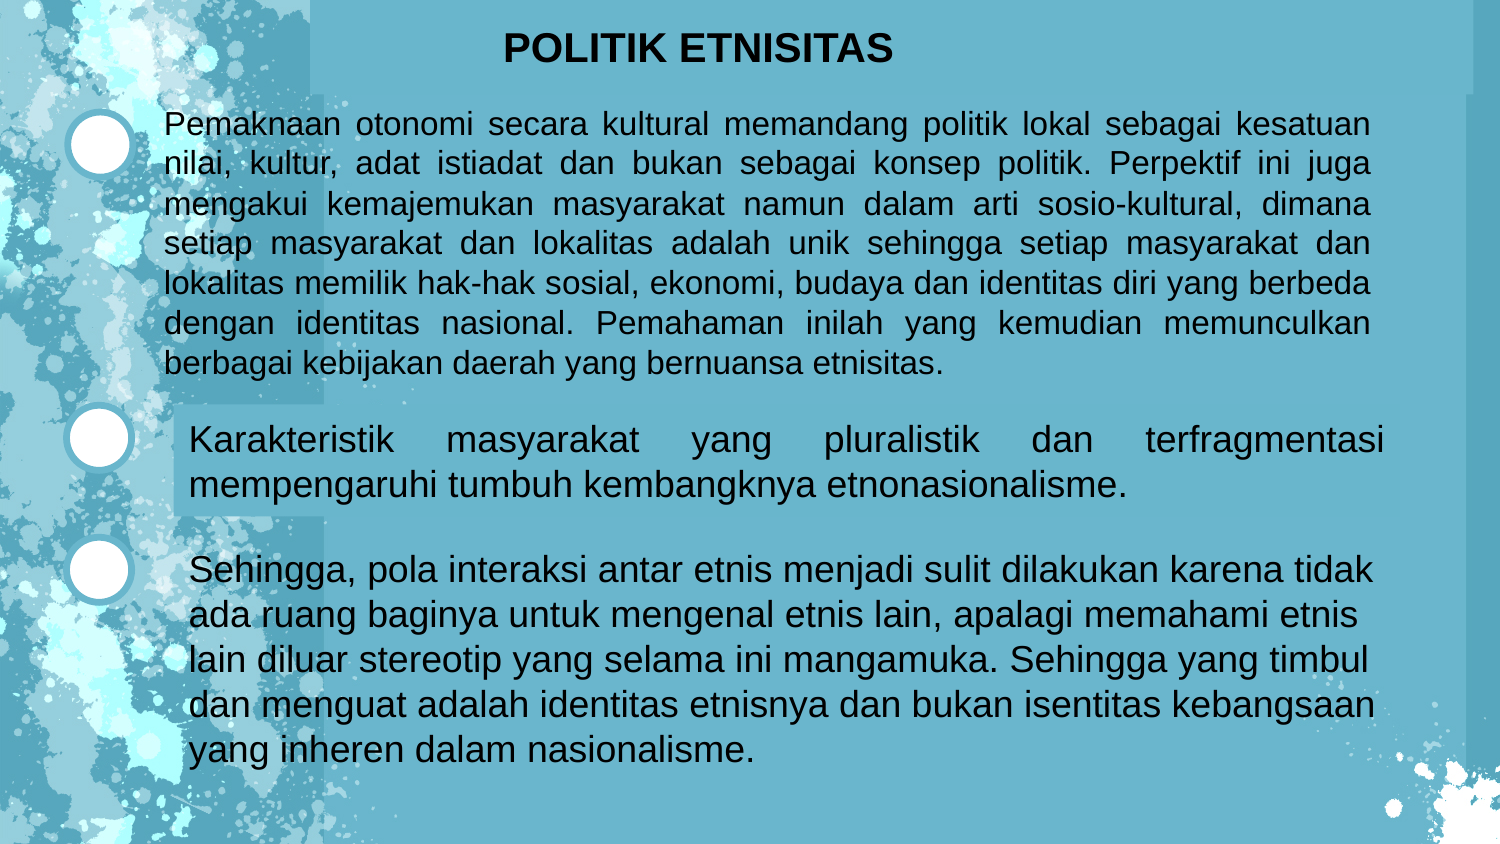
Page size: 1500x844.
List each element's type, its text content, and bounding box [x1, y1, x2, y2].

picture [0, 0, 1500, 844]
text_box [64, 535, 134, 605]
text_box POLITIK ETNISITAS [173, 13, 1224, 79]
text_box Sehingga, pola interaksi antar etnis menjadi sulit dilakukan karena tidak ada ruang baginya untuk mengenal etnis lain, apalagi memahami etnis lain diluar stereotip yang selama ini mangamuka. Sehingga yang timbul dan menguat adalah identitas etnisnya dan bukan isentitas kebangsaan yang inheren dalam nasionalisme. [173, 537, 1400, 777]
text_box [65, 109, 135, 180]
text_box Pemaknaan otonomi secara kultural memandang politik lokal sebagai kesatuan nilai, kultur, adat istiadat dan bukan sebagai konsep politik. Perpektif ini juga mengakui kemajemukan masyarakat namun dalam arti sosio-kultural, dimana setiap masyarakat dan lokalitas adalah unik sehingga setiap masyarakat dan lokalitas memilik hak-hak sosial, ekonomi, budaya dan identitas diri yang berbeda dengan identitas nasional. Pemahaman inilah yang kemudian memunculkan berbagai kebijakan daerah yang bernuansa etnisitas. [149, 94, 1388, 469]
text_box [310, 0, 1474, 95]
text_box [64, 403, 134, 473]
text_box Karakteristik masyarakat yang pluralistik dan terfragmentasi mempengaruhi tumbuh kembangknya etnonasionalisme. [173, 404, 1400, 517]
